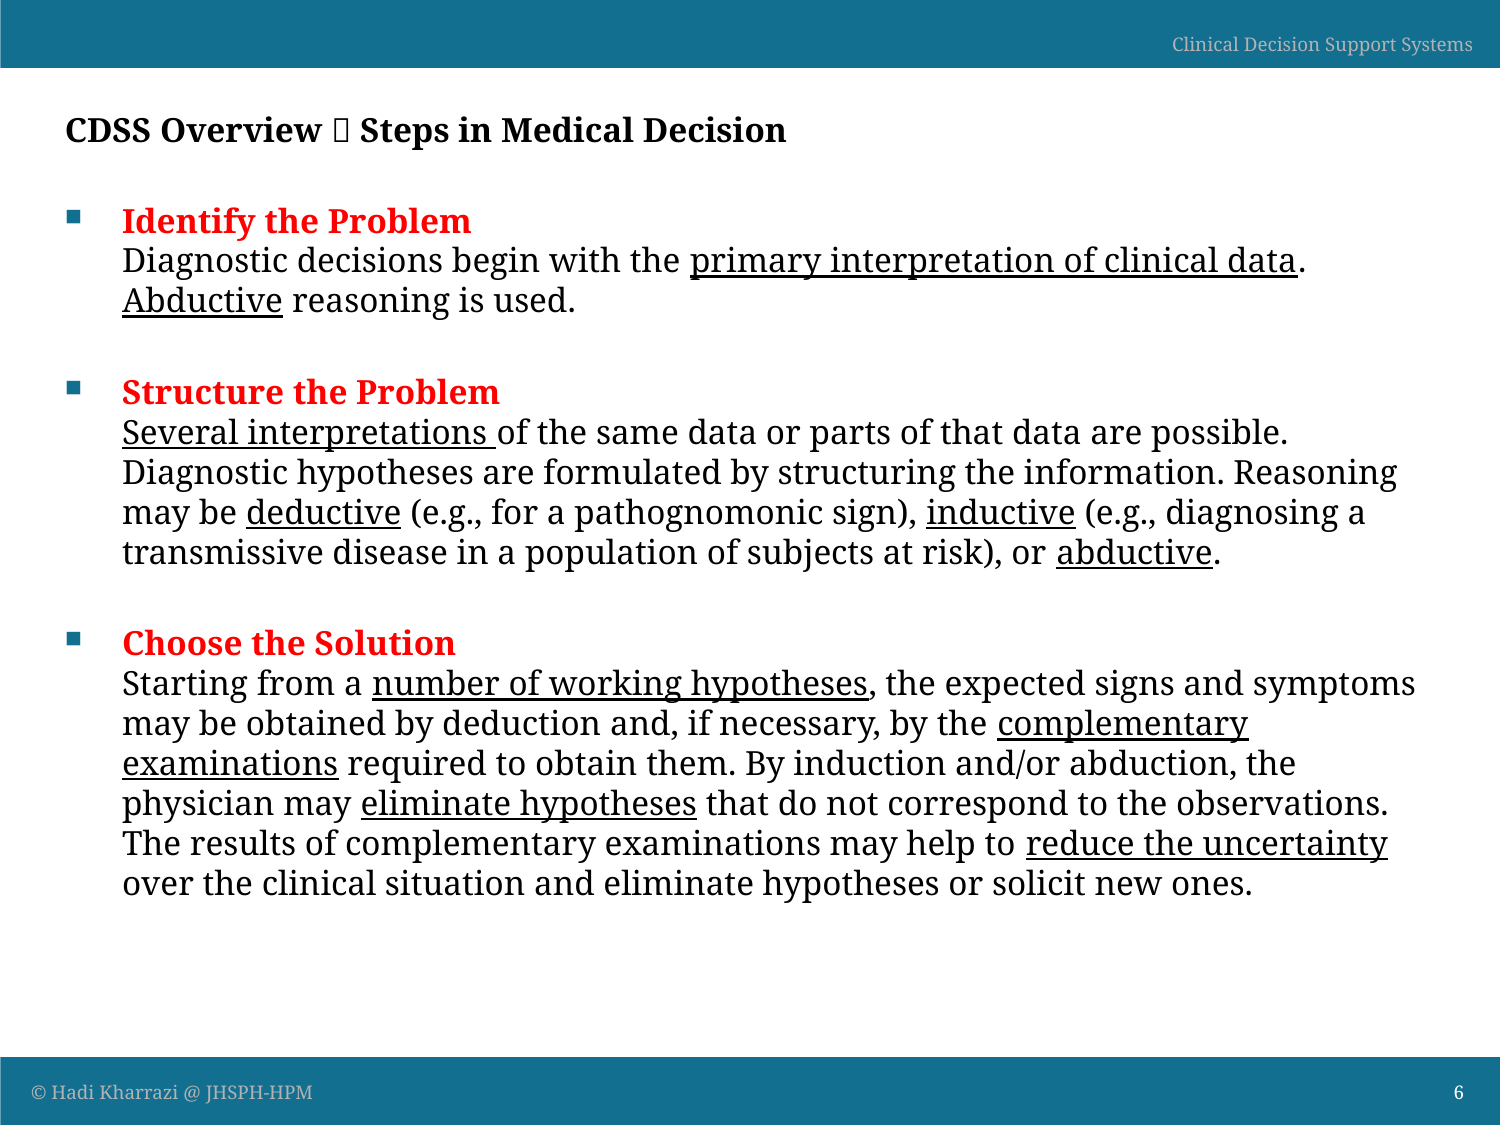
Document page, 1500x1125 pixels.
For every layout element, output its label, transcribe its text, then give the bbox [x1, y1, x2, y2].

list Identify the Problem Diagnostic decisions begin with the primary interpretation of clinical data. Abductive reasoning is used. Structure the Problem Several interpretations of the same data or parts of that data are possible. Diagnostic hypotheses are formulated by structuring the information. Reasoning may be deductive (e.g., for a pathognomonic sign), inductive (e.g., diagnosing a transmissive disease in a population of subjects at risk), or abductive. Choose the Solution Starting from a number of working hypotheses, the expected signs and symptoms may be obtained by deduction and, if necessary, by the complementary examinations required to obtain them. By induction and/or abduction, the physician may eliminate hypotheses that do not correspond to the observations. The results of complementary examinations may help to reduce the uncertainty over the clinical situation and eliminate hypotheses or solicit new ones. [50, 192, 1450, 1005]
title CDSS Overview  Steps in Medical Decision [50, 99, 1450, 160]
slide_number 6 [1381, 1073, 1479, 1112]
